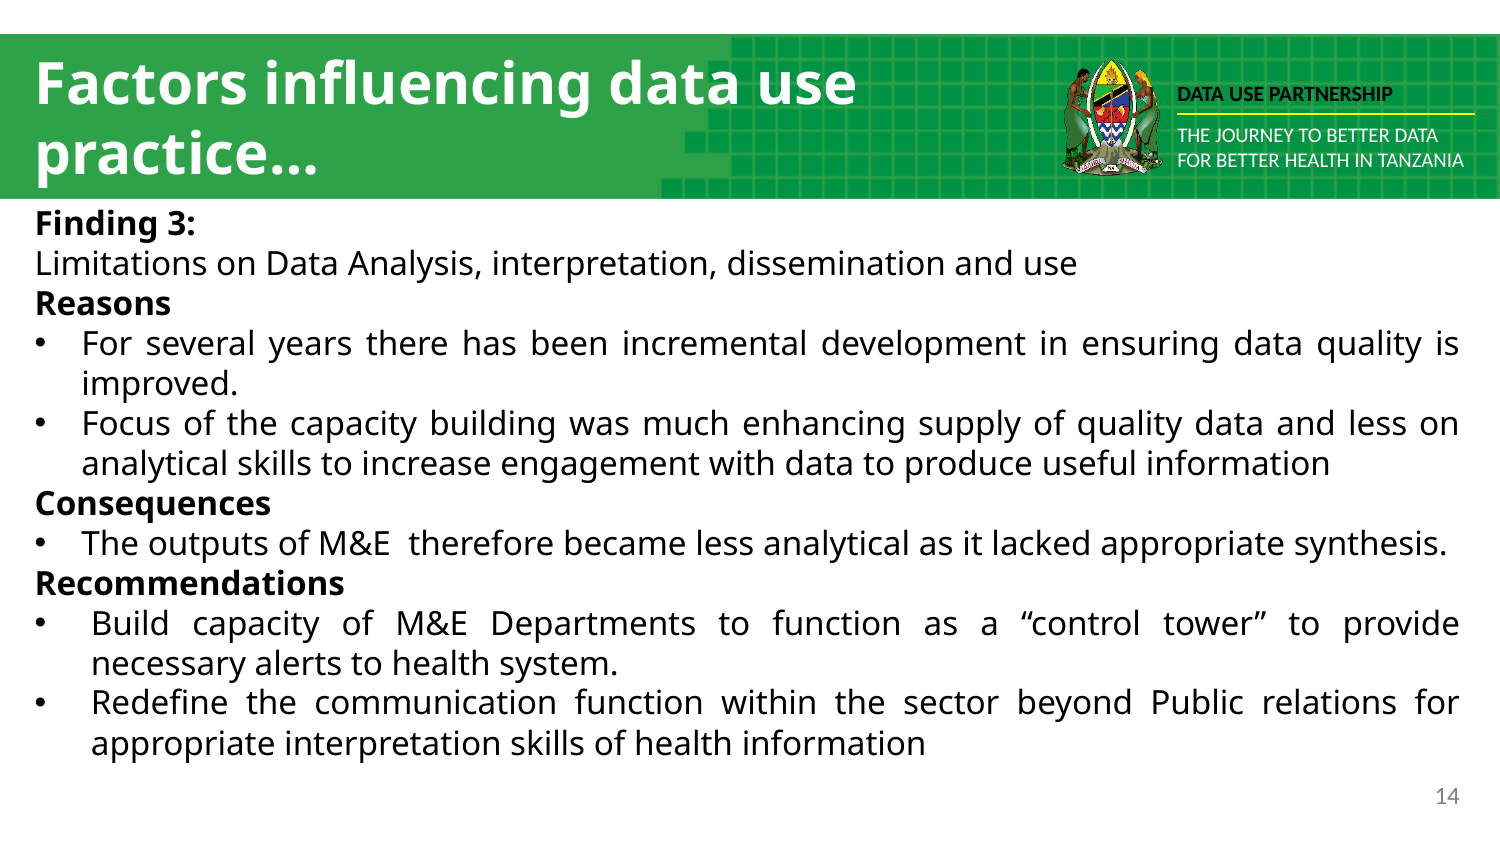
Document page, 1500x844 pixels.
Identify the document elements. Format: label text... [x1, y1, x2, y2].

picture [0, 34, 1500, 198]
list Finding 3: Limitations on Data Analysis, interpretation, dissemination and use Reasons For several years there has been incremental development in ensuring data quality is improved. Focus of the capacity building was much enhancing supply of quality data and less on analytical skills to increase engagement with data to produce useful information Consequences The outputs of M&E therefore became less analytical as it lacked appropriate synthesis. Recommendations Build capacity of M&E Departments to function as a “control tower” to provide necessary alerts to health system. Redefine the communication function within the sector beyond Public relations for appropriate interpretation skills of health information [34, 202, 1463, 809]
title Factors influencing data use practice… [34, 45, 1048, 194]
slide_number 14 [1137, 771, 1475, 817]
